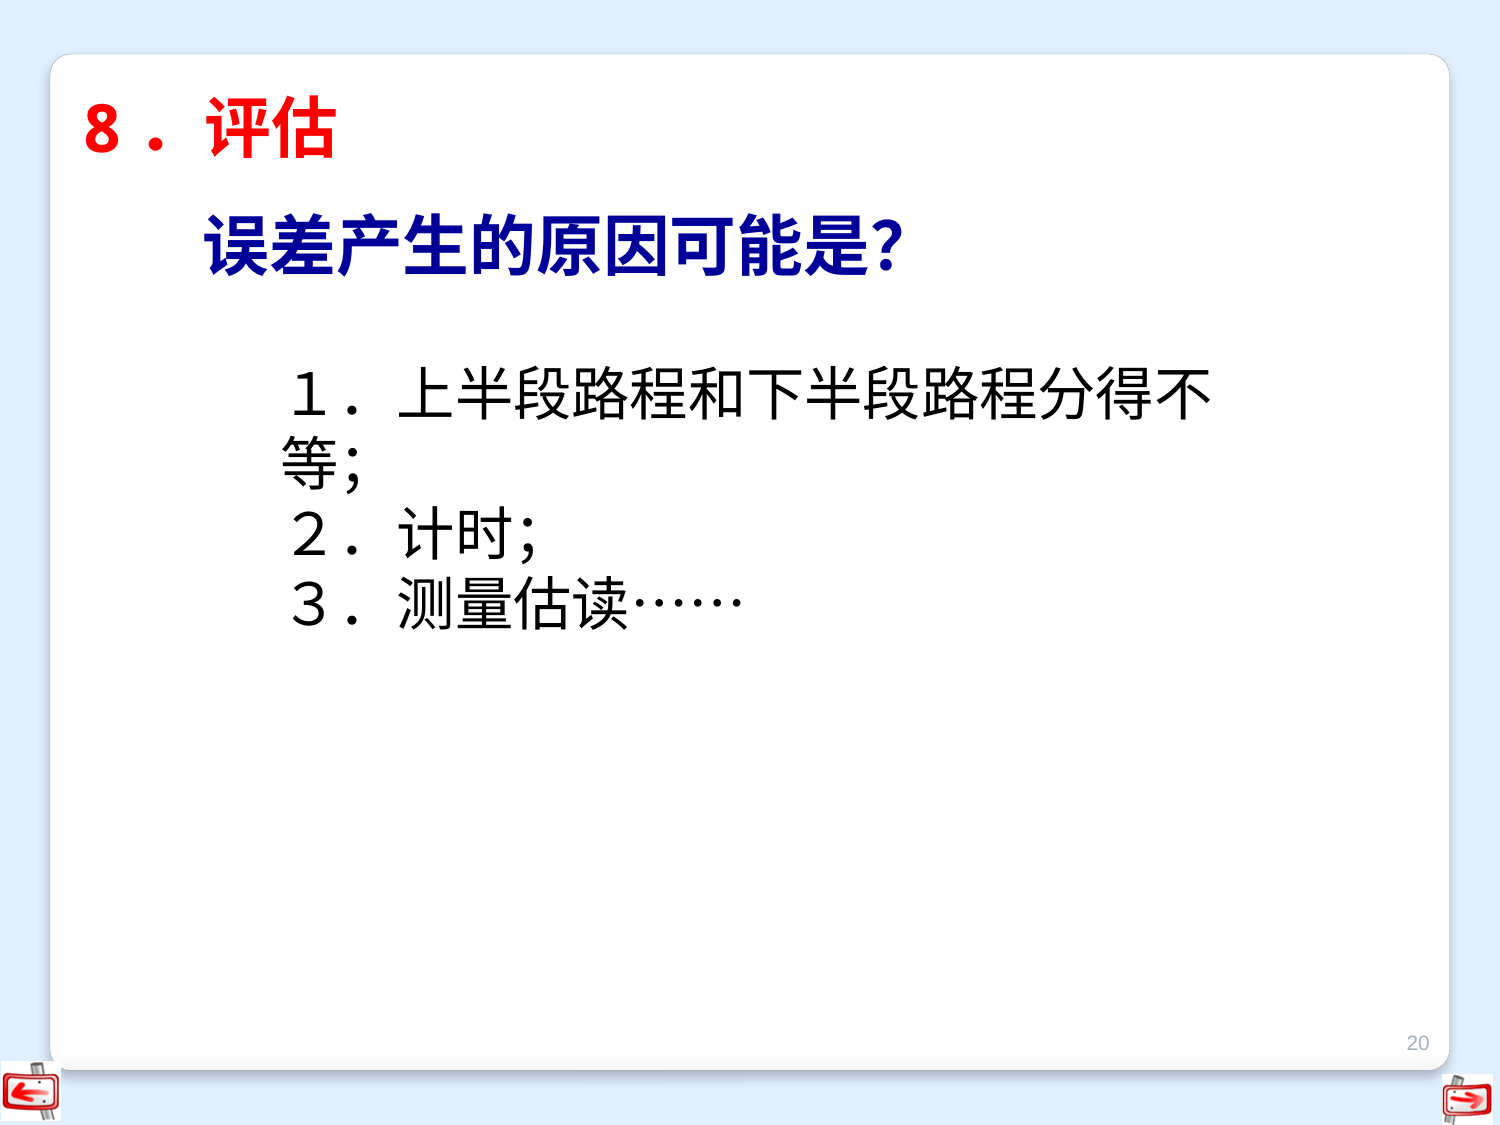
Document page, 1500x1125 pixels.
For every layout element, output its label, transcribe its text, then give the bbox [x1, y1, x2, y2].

text_box １．上半段路程和下半段路程分得不等； ２．计时； ３．测量估读…… [265, 349, 1303, 645]
picture [1442, 1074, 1493, 1125]
text_box 误差产生的原因可能是？ [187, 196, 952, 291]
picture [0, 1061, 61, 1121]
text_box 8．评估 [67, 78, 353, 173]
slide_number 20 [1369, 1002, 1445, 1063]
